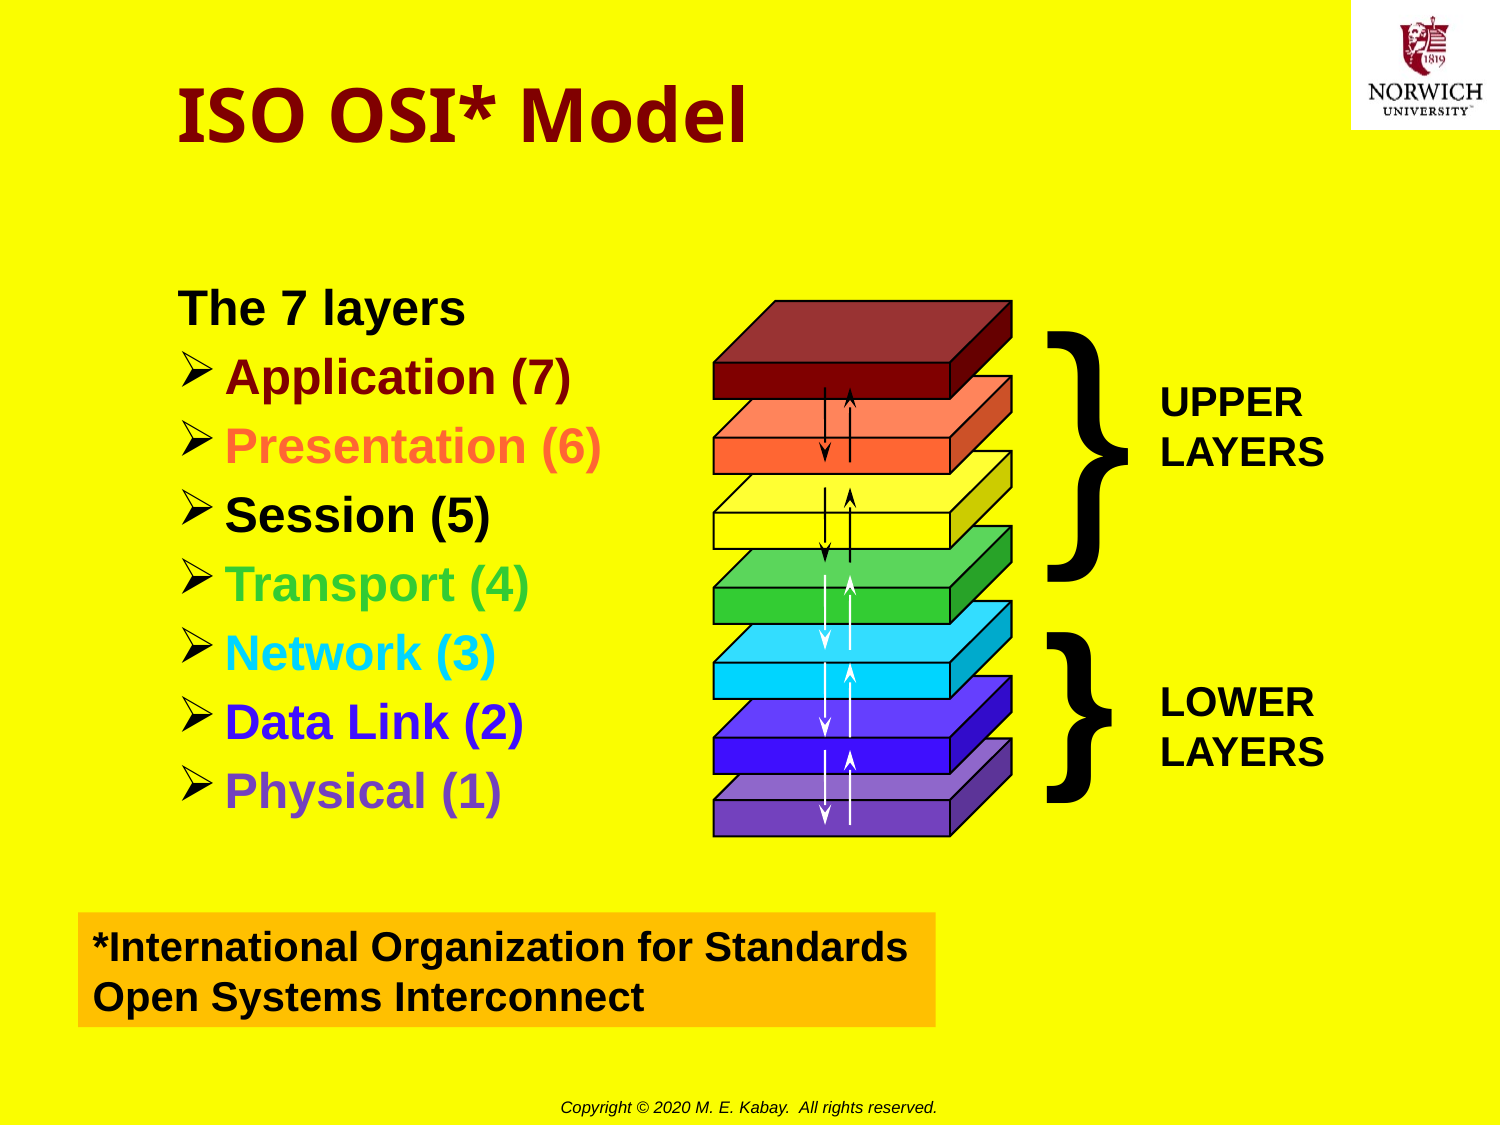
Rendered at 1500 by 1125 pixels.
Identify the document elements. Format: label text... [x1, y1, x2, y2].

picture [1351, 0, 1500, 130]
title ISO OSI* Model [161, 24, 1339, 213]
list The 7 layers Application (7) Presentation (6) Session (5) Transport (4) Network (3) Data Link (2) Physical (1) [161, 274, 1339, 1039]
text_box *International Organization for Standards Open Systems Interconnect [78, 912, 936, 1028]
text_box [713, 249, 1343, 837]
